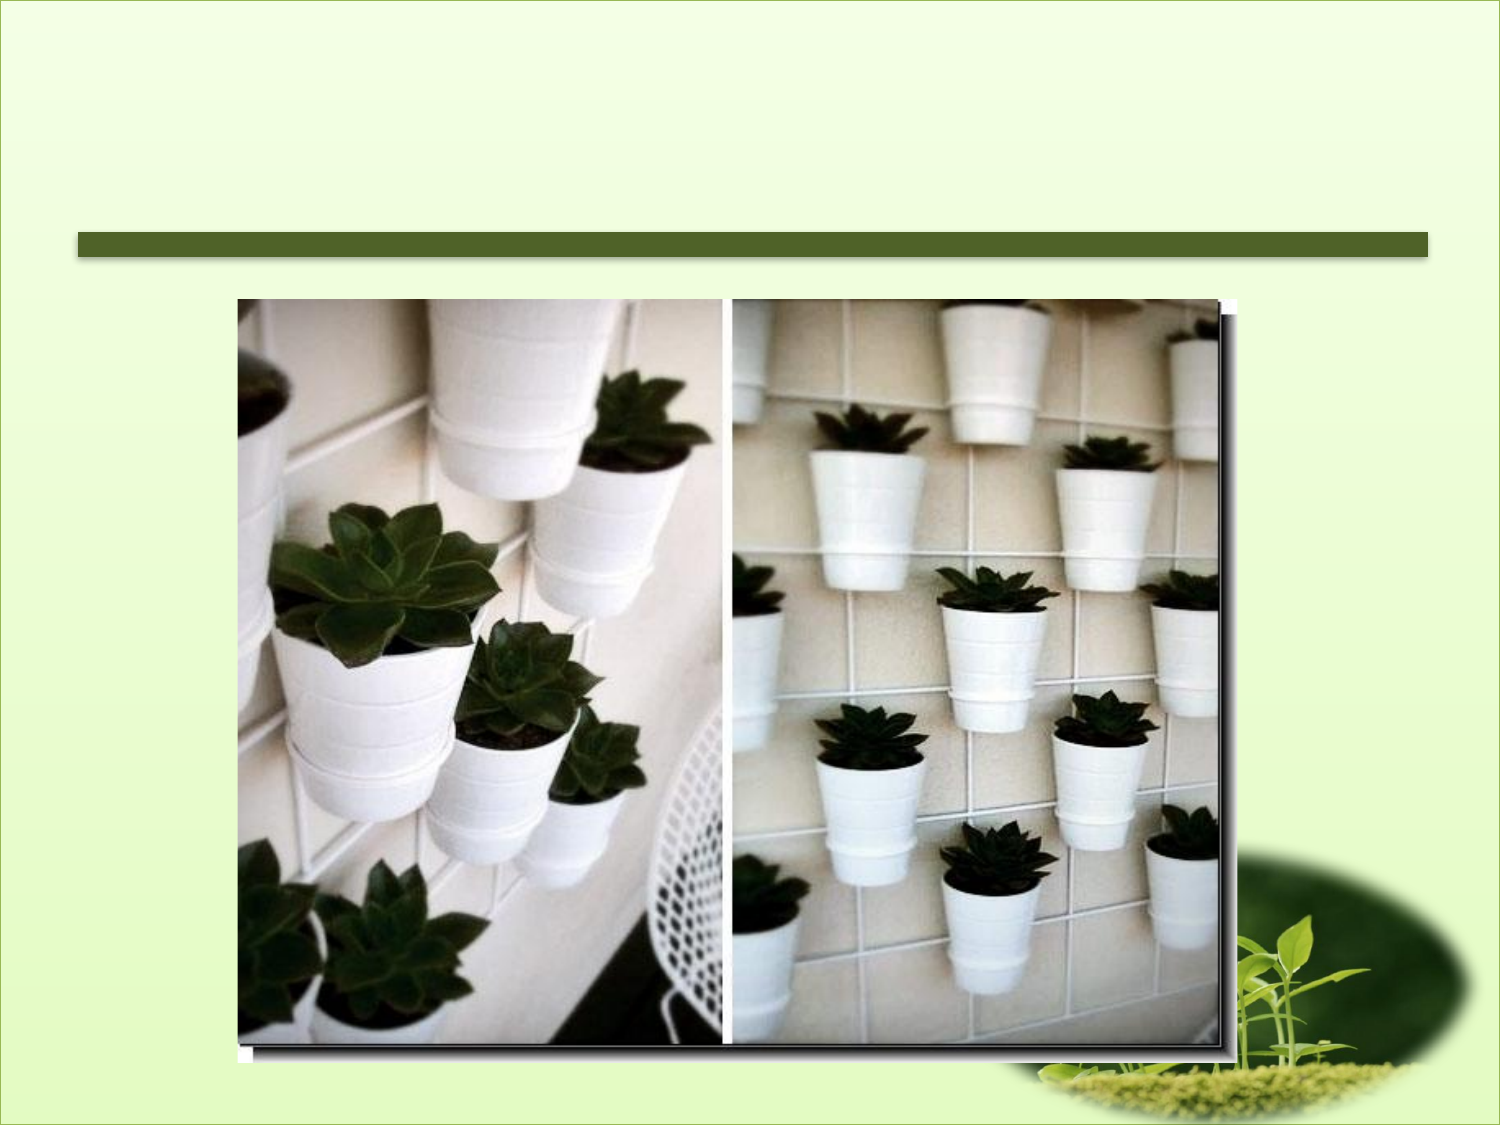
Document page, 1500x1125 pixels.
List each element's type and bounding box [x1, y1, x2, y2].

picture [1038, 865, 1456, 1108]
text_box [237, 299, 1238, 1063]
